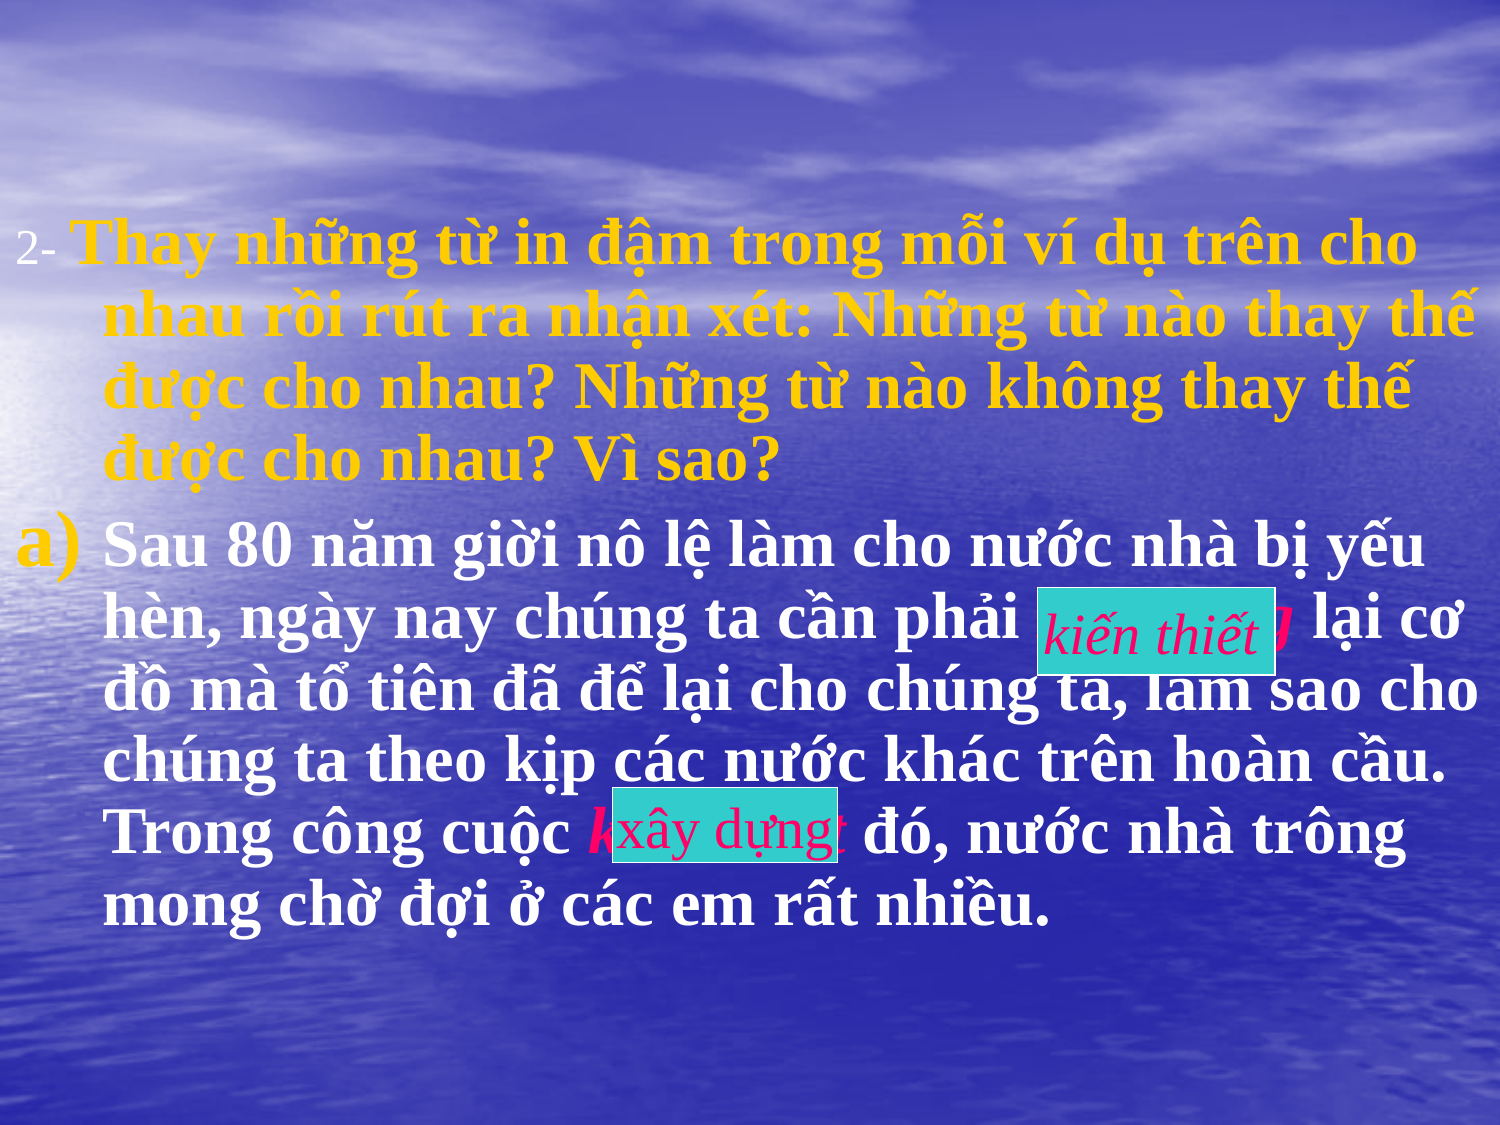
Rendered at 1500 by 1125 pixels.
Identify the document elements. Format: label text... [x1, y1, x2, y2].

text_box xây dựng [612, 787, 838, 863]
text_box kiến thiết [1037, 587, 1275, 675]
list 2- Thay những từ in đậm trong mỗi ví dụ trên cho nhau rồi rút ra nhận xét: Những từ nào thay thế được cho nhau? Những từ nào không thay thế được cho nhau? Vì sao? Sau 80 năm giời nô lệ làm cho nước nhà bị yếu hèn, ngày nay chúng ta cần phải xây dựng lại cơ đồ mà tổ tiên đã để lại cho chúng ta, làm sao cho chúng ta theo kịp các nước khác trên hoàn cầu. Trong công cuộc kiến thiết đó, nước nhà trông mong chờ đợi ở các em rất nhiều. [0, 200, 1500, 1100]
